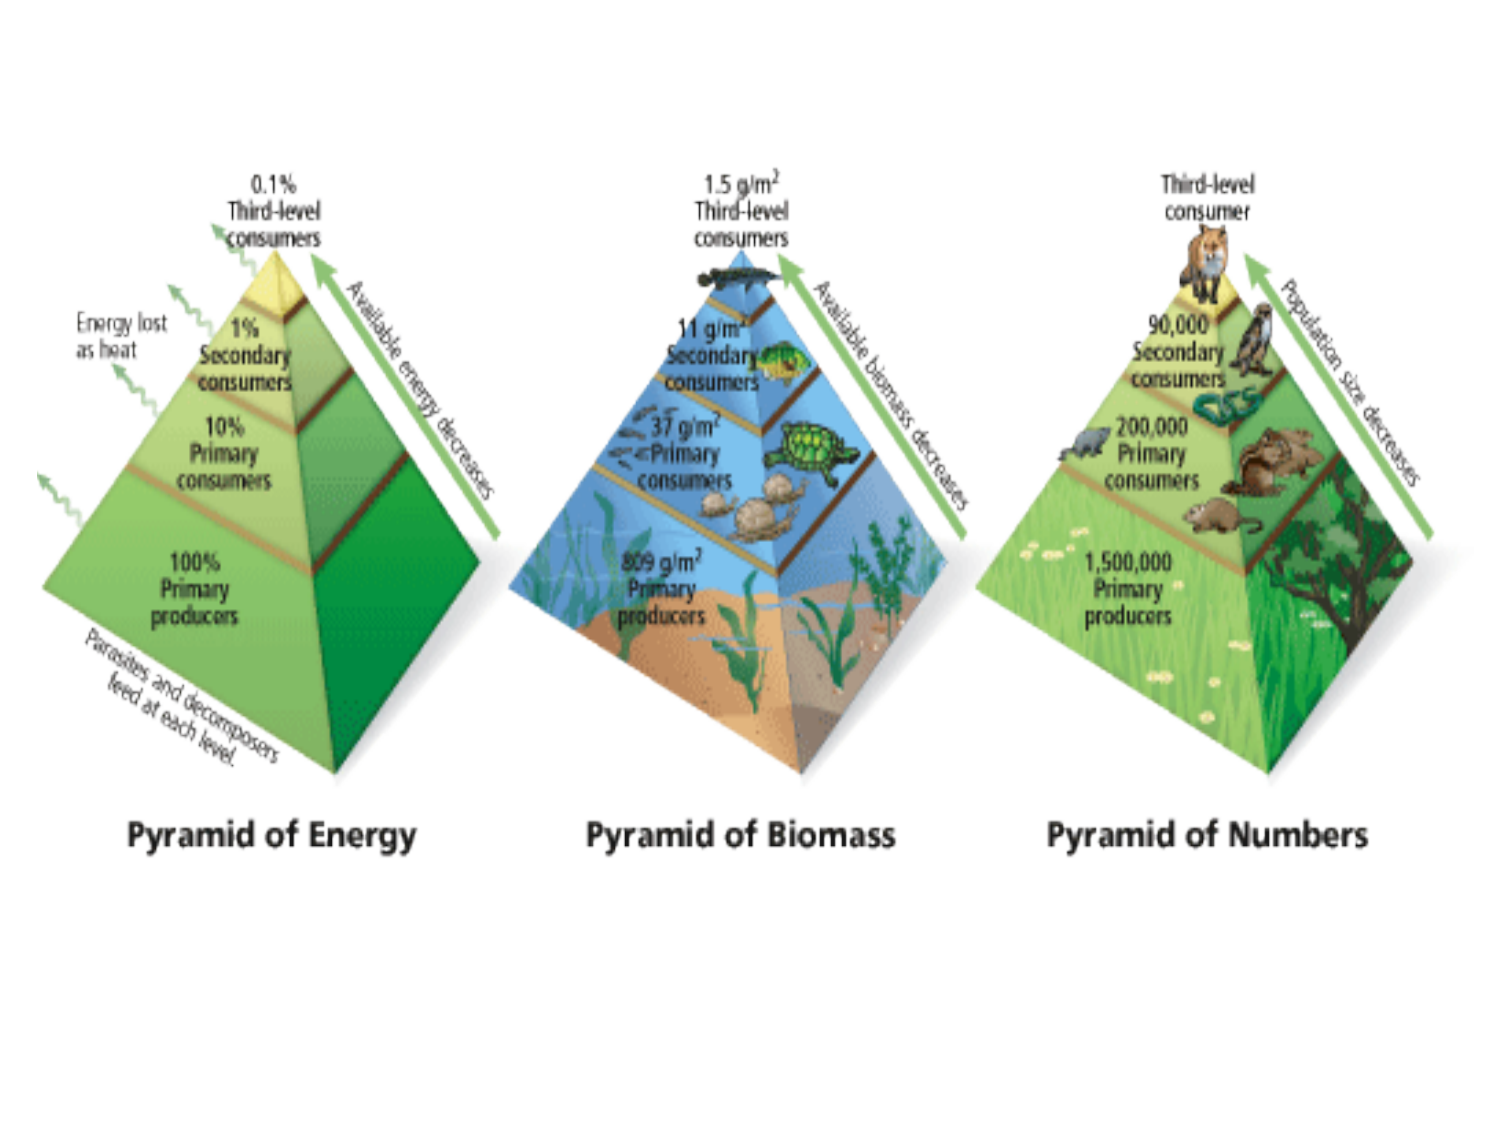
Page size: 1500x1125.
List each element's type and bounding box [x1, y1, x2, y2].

picture [37, 162, 1474, 876]
